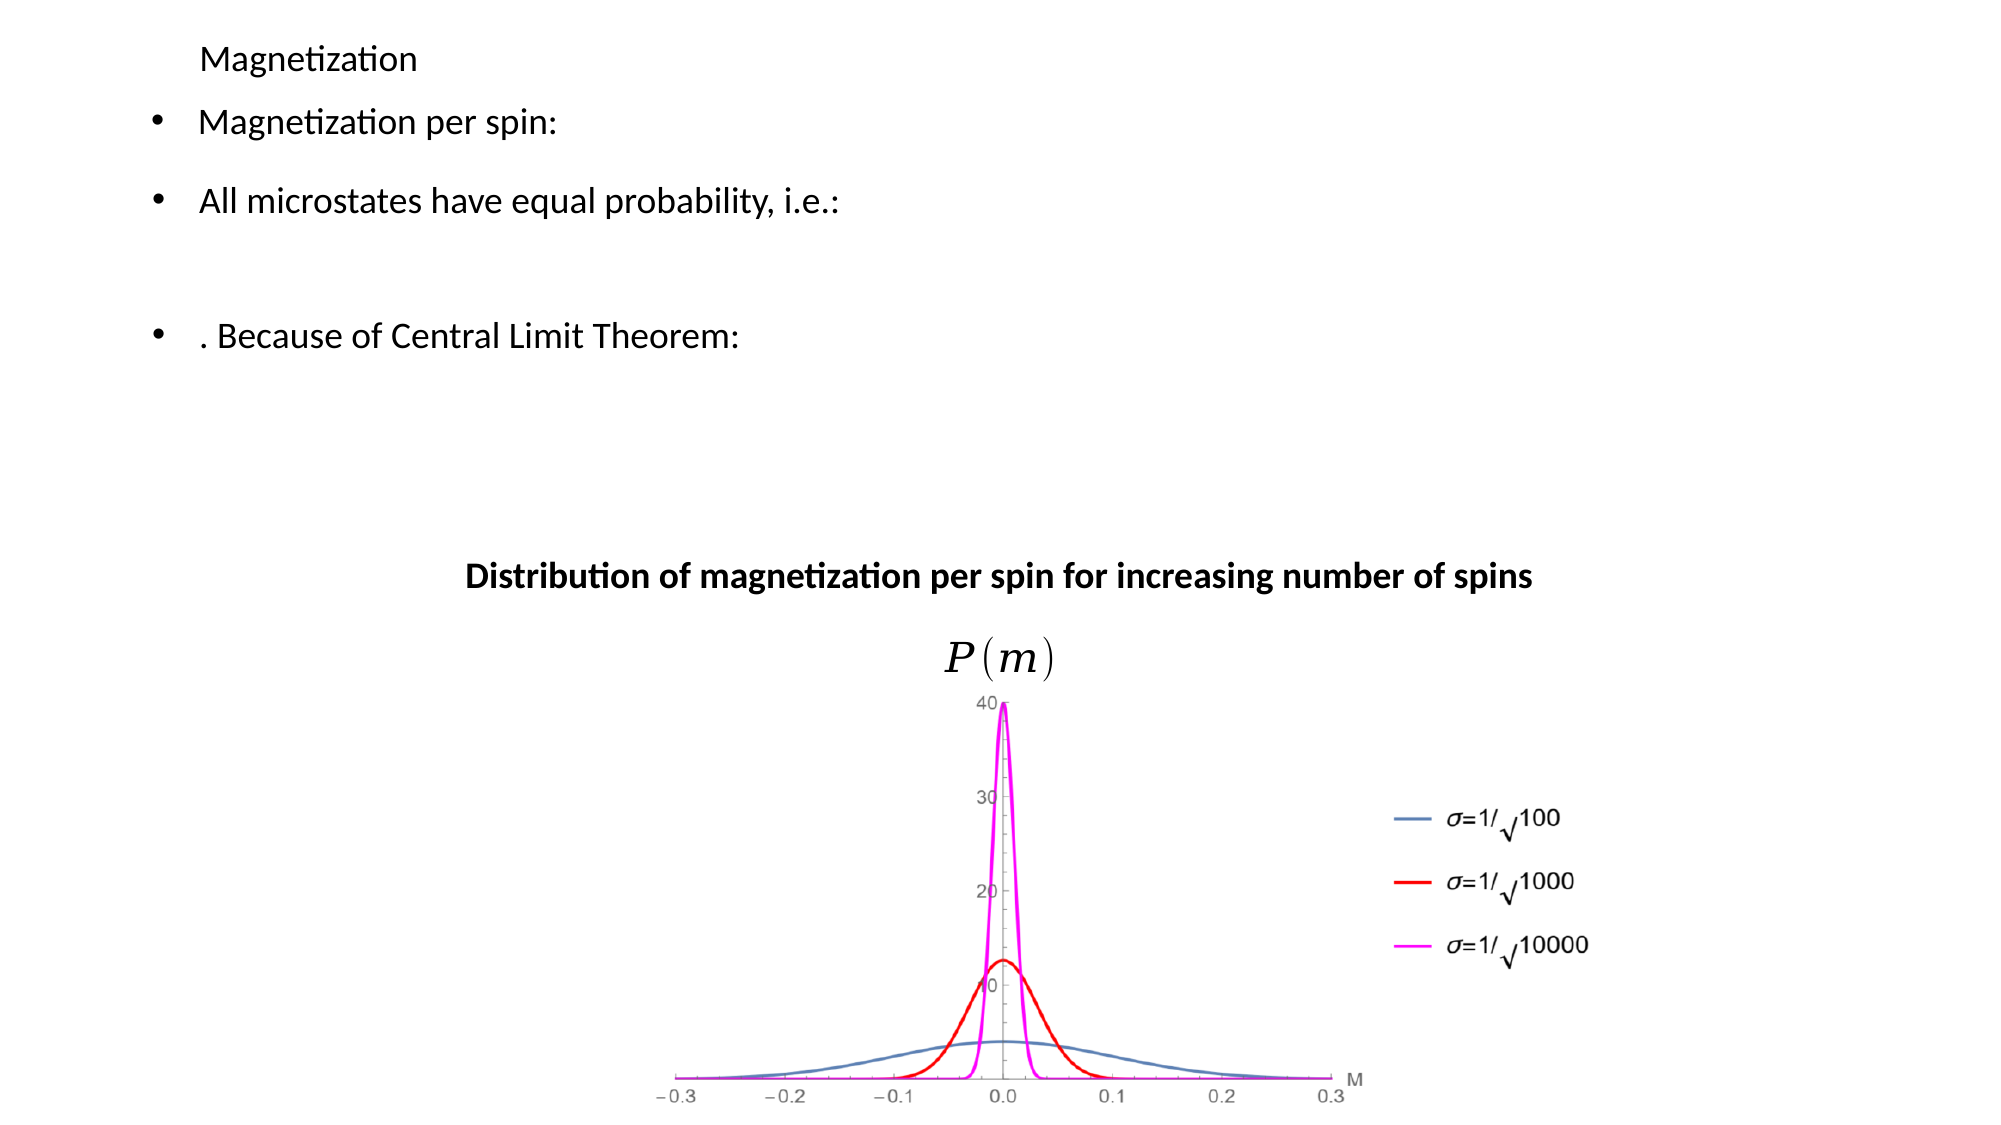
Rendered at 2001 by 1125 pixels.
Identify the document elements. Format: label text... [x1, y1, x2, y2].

text_box Distribution of magnetization per spin for increasing number of spins [450, 544, 1550, 604]
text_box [646, 633, 1591, 1110]
